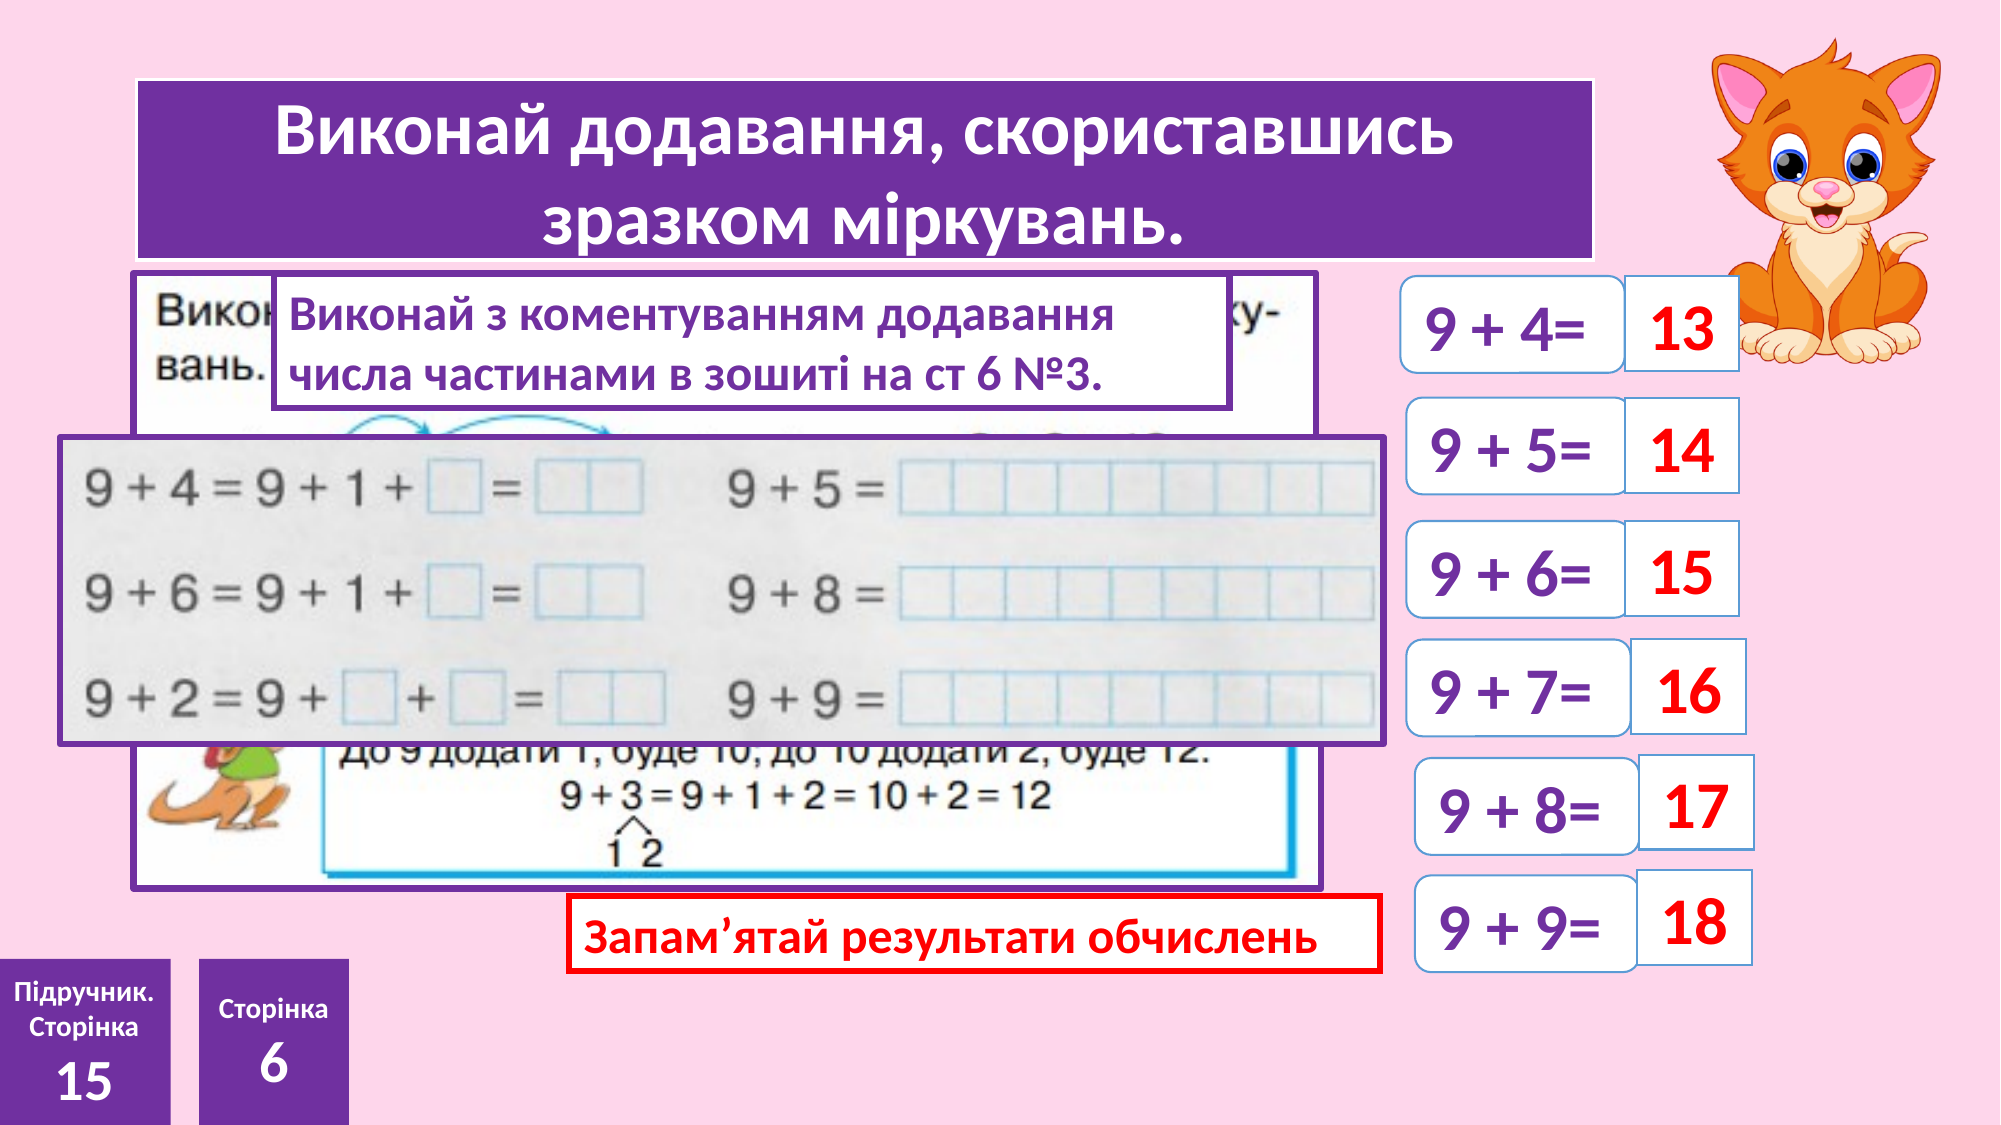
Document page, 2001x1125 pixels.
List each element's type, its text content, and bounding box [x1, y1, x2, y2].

text_box 13 [1624, 275, 1740, 372]
text_box 18 [1636, 869, 1753, 966]
text_box 16 [1630, 638, 1747, 735]
text_box 9 + 6= [1405, 519, 1624, 619]
text_box 14 [1624, 397, 1740, 494]
text_box Сторінка 6 [198, 958, 350, 1125]
text_box Виконай додавання, скориставшись зразком міркувань. [135, 78, 1595, 262]
text_box 15 [1624, 520, 1740, 617]
text_box 9 + 9= [1413, 874, 1637, 974]
text_box Підручник. Сторінка 15 [0, 958, 172, 1125]
text_box 9 + 7= [1405, 638, 1630, 738]
text_box 9 + 8= [1413, 756, 1638, 856]
picture [1707, 37, 1945, 368]
picture [63, 275, 1381, 886]
text_box Запам’ятай результати обчислень [568, 895, 1381, 972]
text_box 17 [1638, 754, 1755, 851]
text_box 9 + 4= [1399, 274, 1624, 374]
text_box 9 + 5= [1405, 396, 1624, 496]
